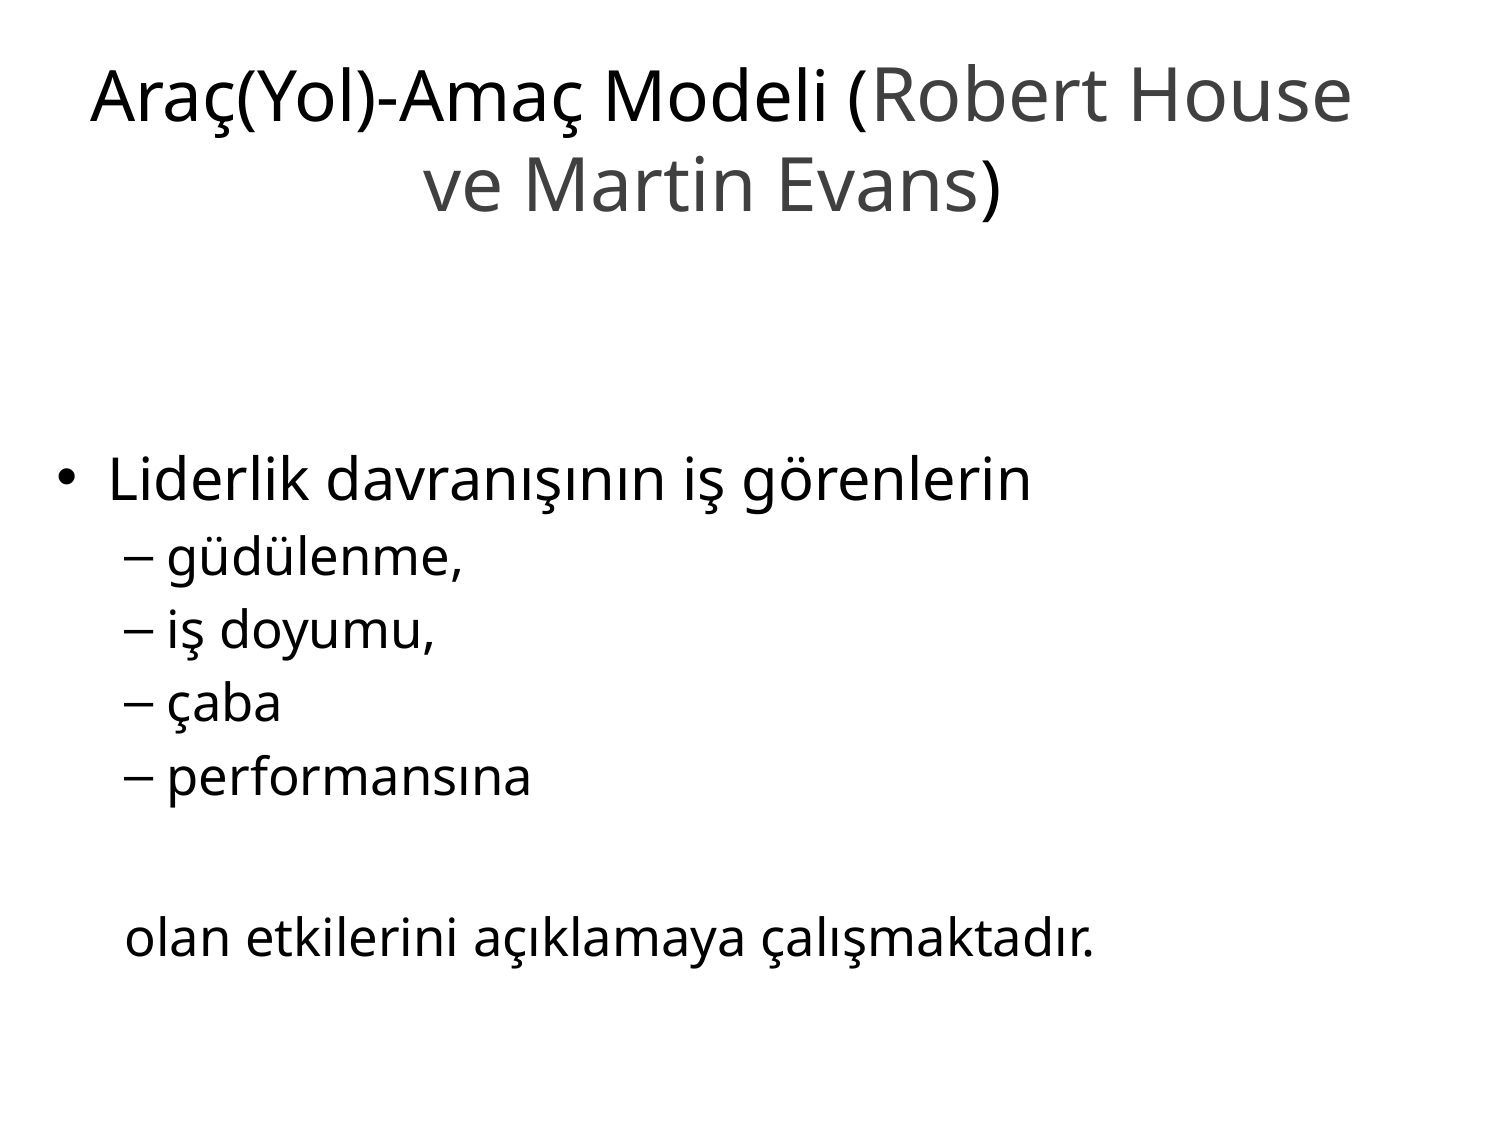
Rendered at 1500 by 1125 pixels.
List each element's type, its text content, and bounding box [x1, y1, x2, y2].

title Araç(Yol)-Amaç Modeli (Robert House ve Martin Evans) [46, 35, 1397, 237]
list Liderlik davranışının iş görenlerin güdülenme, iş doyumu, çaba performansına olan etkilerini açıklamaya çalışmaktadır. [41, 302, 1475, 982]
